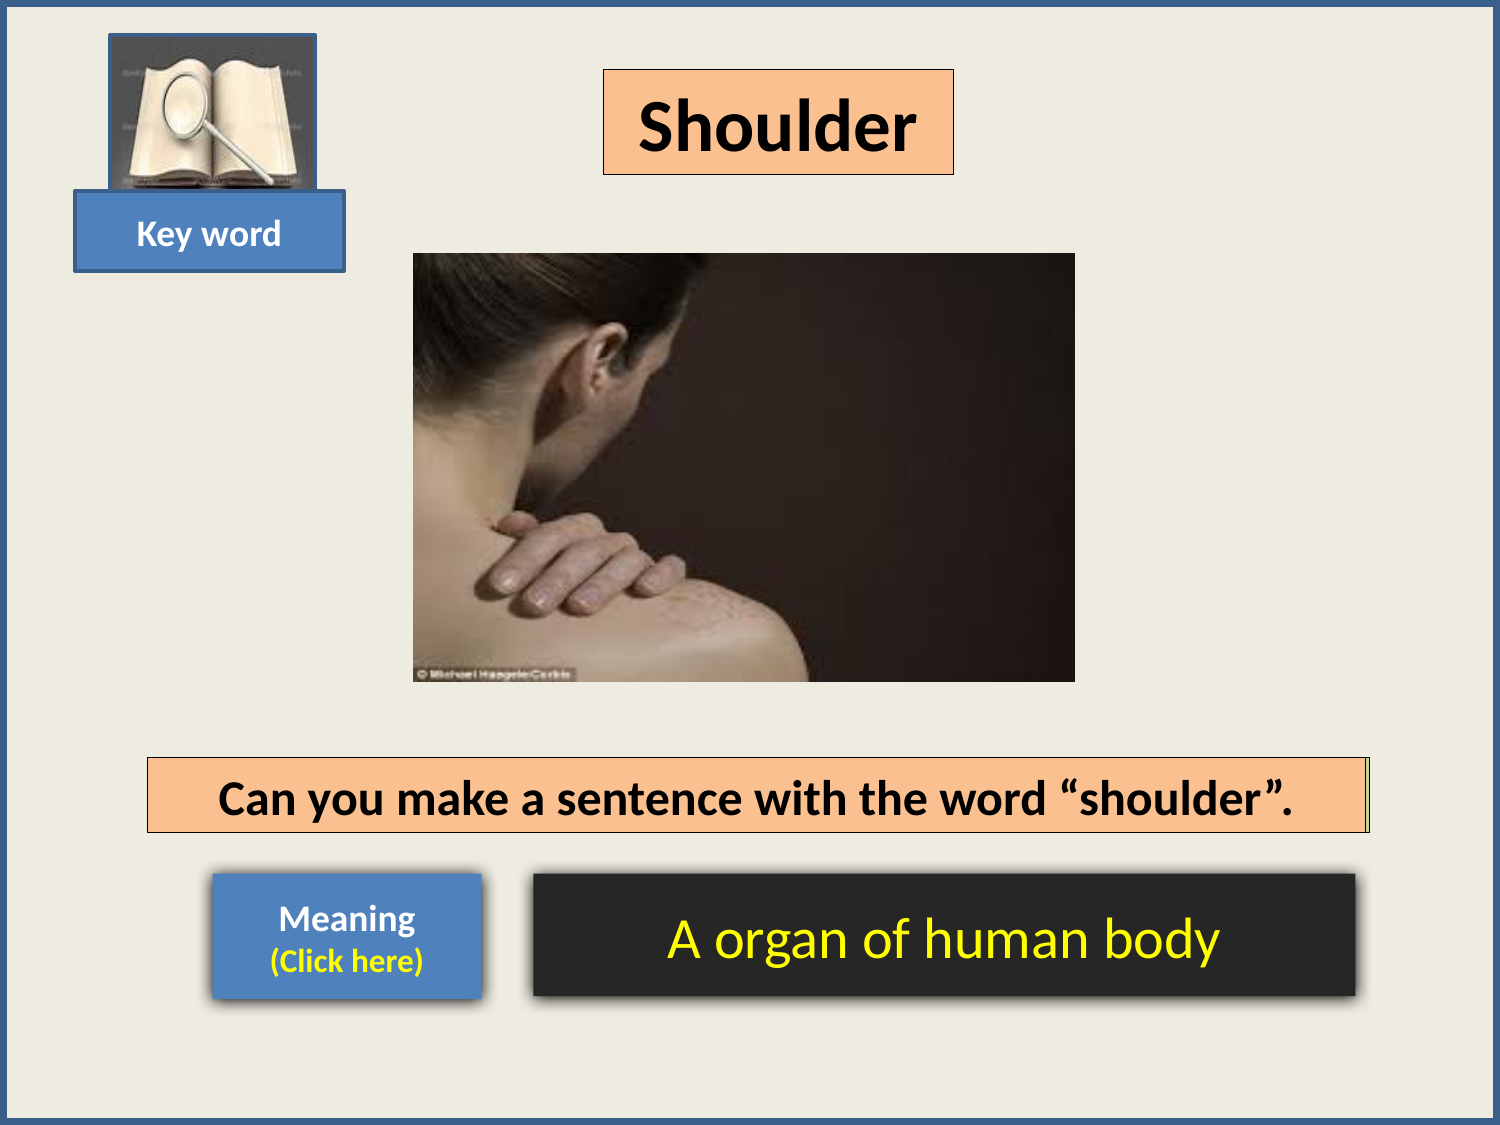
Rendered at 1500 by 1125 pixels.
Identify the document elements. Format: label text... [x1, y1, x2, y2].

picture [413, 253, 1075, 683]
text_box Meaning (Click here) [211, 872, 483, 1001]
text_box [74, 35, 344, 272]
text_box [0, 0, 1500, 1125]
text_box Can you make a sentence with the word “shoulder”. [147, 757, 1366, 833]
